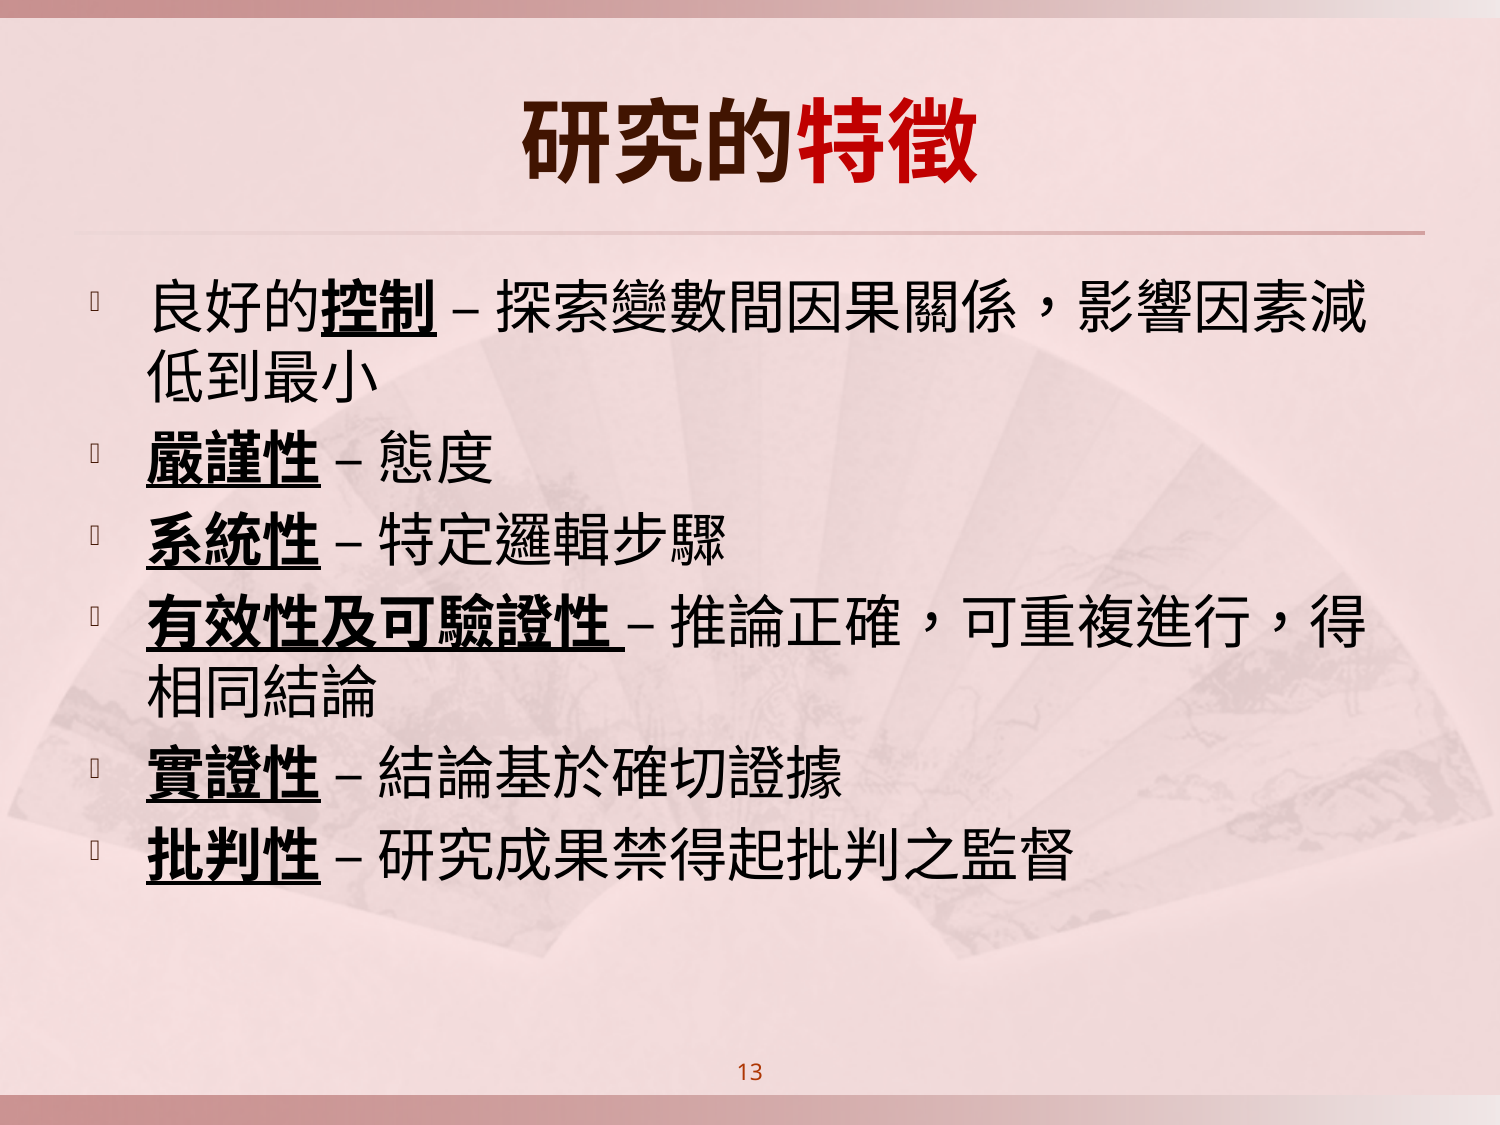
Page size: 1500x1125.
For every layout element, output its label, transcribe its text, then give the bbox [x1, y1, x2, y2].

title 研究的特徵 [75, 45, 1425, 233]
slide_number 13 [675, 1050, 825, 1097]
list 良好的控制 – 探索變數間因果關係，影響因素減低到最小 嚴謹性 – 態度 系統性 – 特定邏輯步驟 有效性及可驗證性 – 推論正確，可重複進行，得相同結論 實證性 – 結論基於確切證據 批判性 – 研究成果禁得起批判之監督 [75, 262, 1425, 1032]
